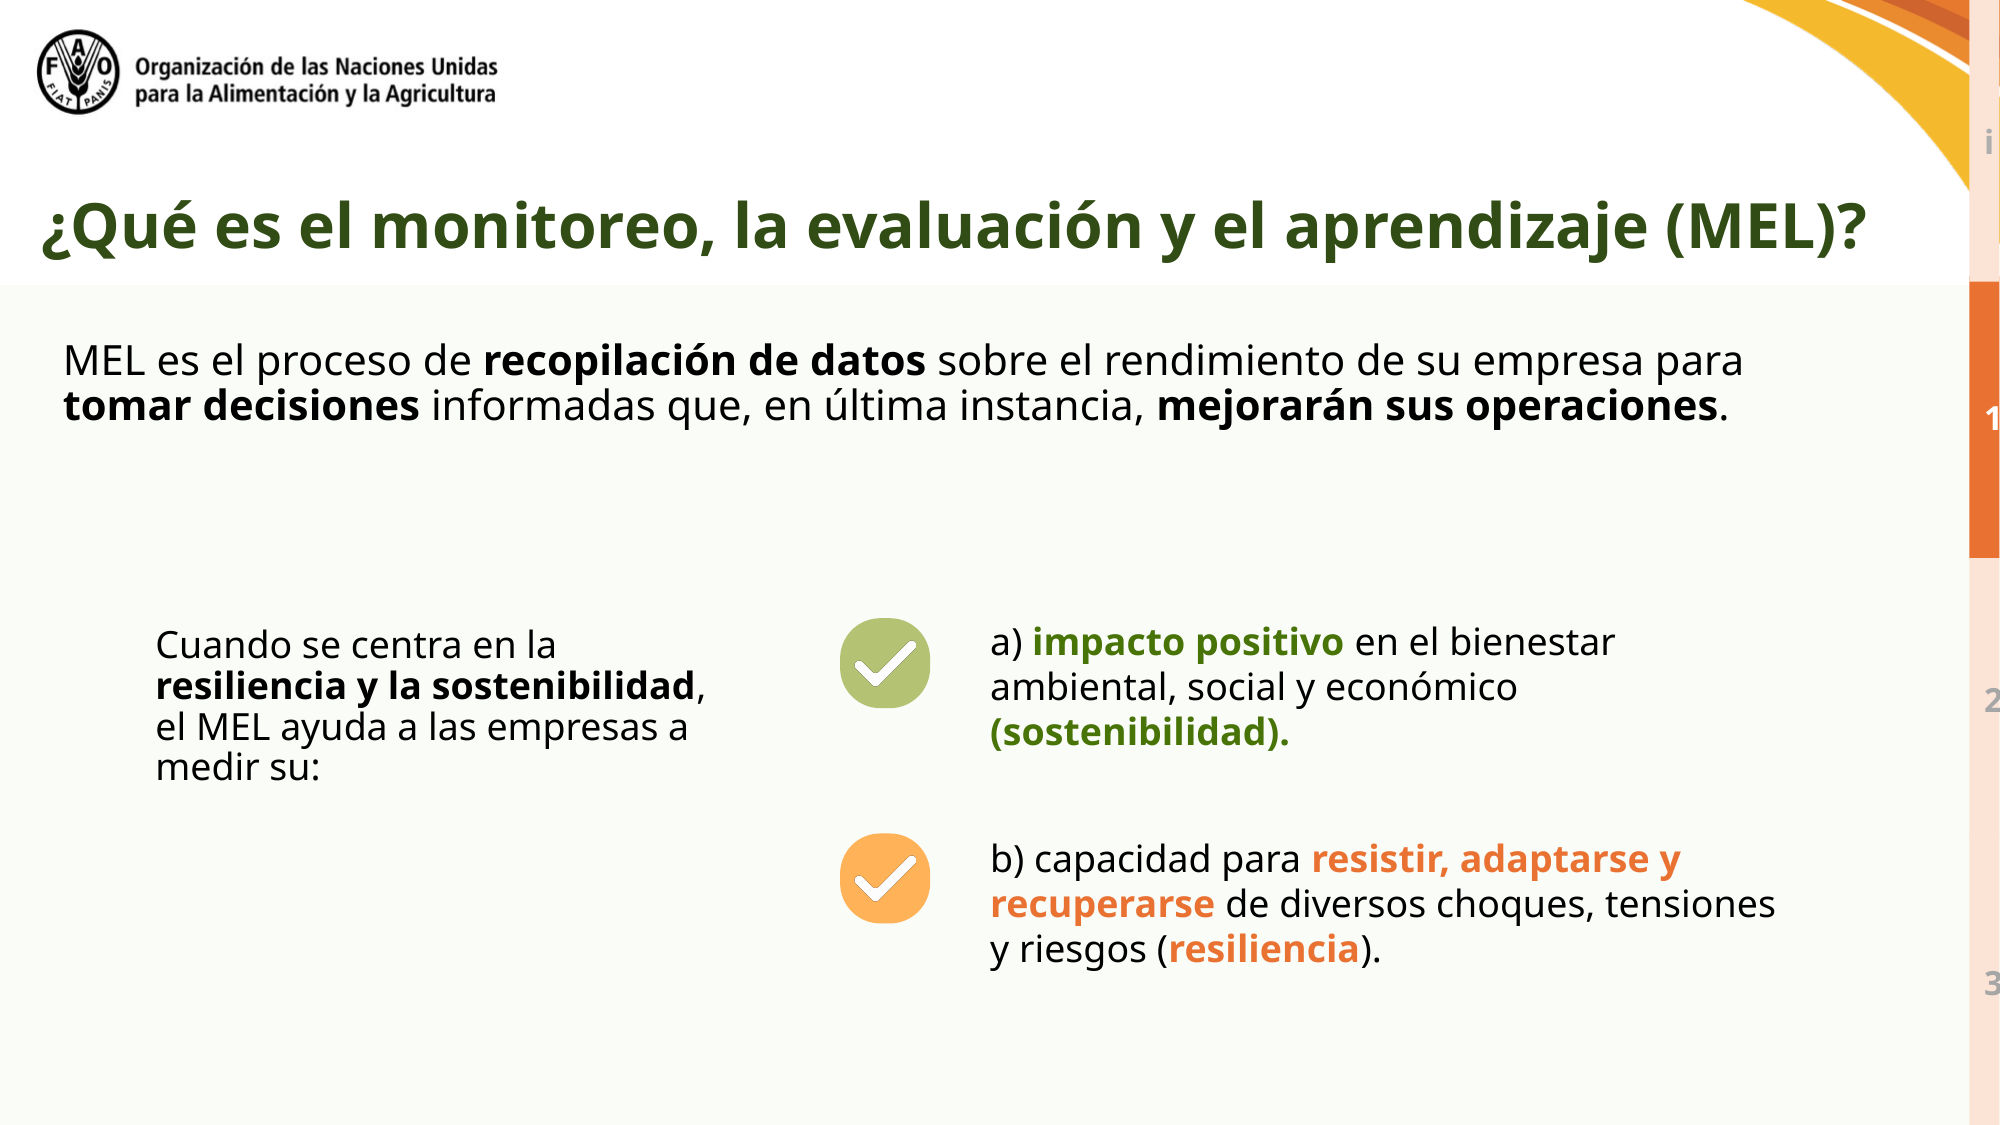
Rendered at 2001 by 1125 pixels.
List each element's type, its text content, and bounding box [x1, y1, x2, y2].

title ¿Qué es el monitoreo, la evaluación y el aprendizaje (MEL)? [26, 178, 1940, 278]
text_box [0, 285, 1968, 1125]
text_box b) capacidad para resistir, adaptarse y recuperarse de diversos choques, tensiones y riesgos (resiliencia). [990, 834, 1800, 970]
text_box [1968, 0, 2000, 1125]
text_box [839, 832, 931, 924]
picture [1737, 0, 1968, 261]
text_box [839, 617, 931, 709]
text_box Cuando se centra en la resiliencia y la sostenibilidad, el MEL ayuda a las empresas a medir su: [140, 619, 744, 821]
text_box a) impacto positivo en el bienestar ambiental, social y económico (sostenibilidad). [990, 618, 1800, 754]
list MEL es el proceso de recopilación de datos sobre el rendimiento de su empresa para tomar decisiones informadas que, en última instancia, mejorarán sus operaciones. [47, 332, 1837, 439]
picture [1, 0, 531, 151]
